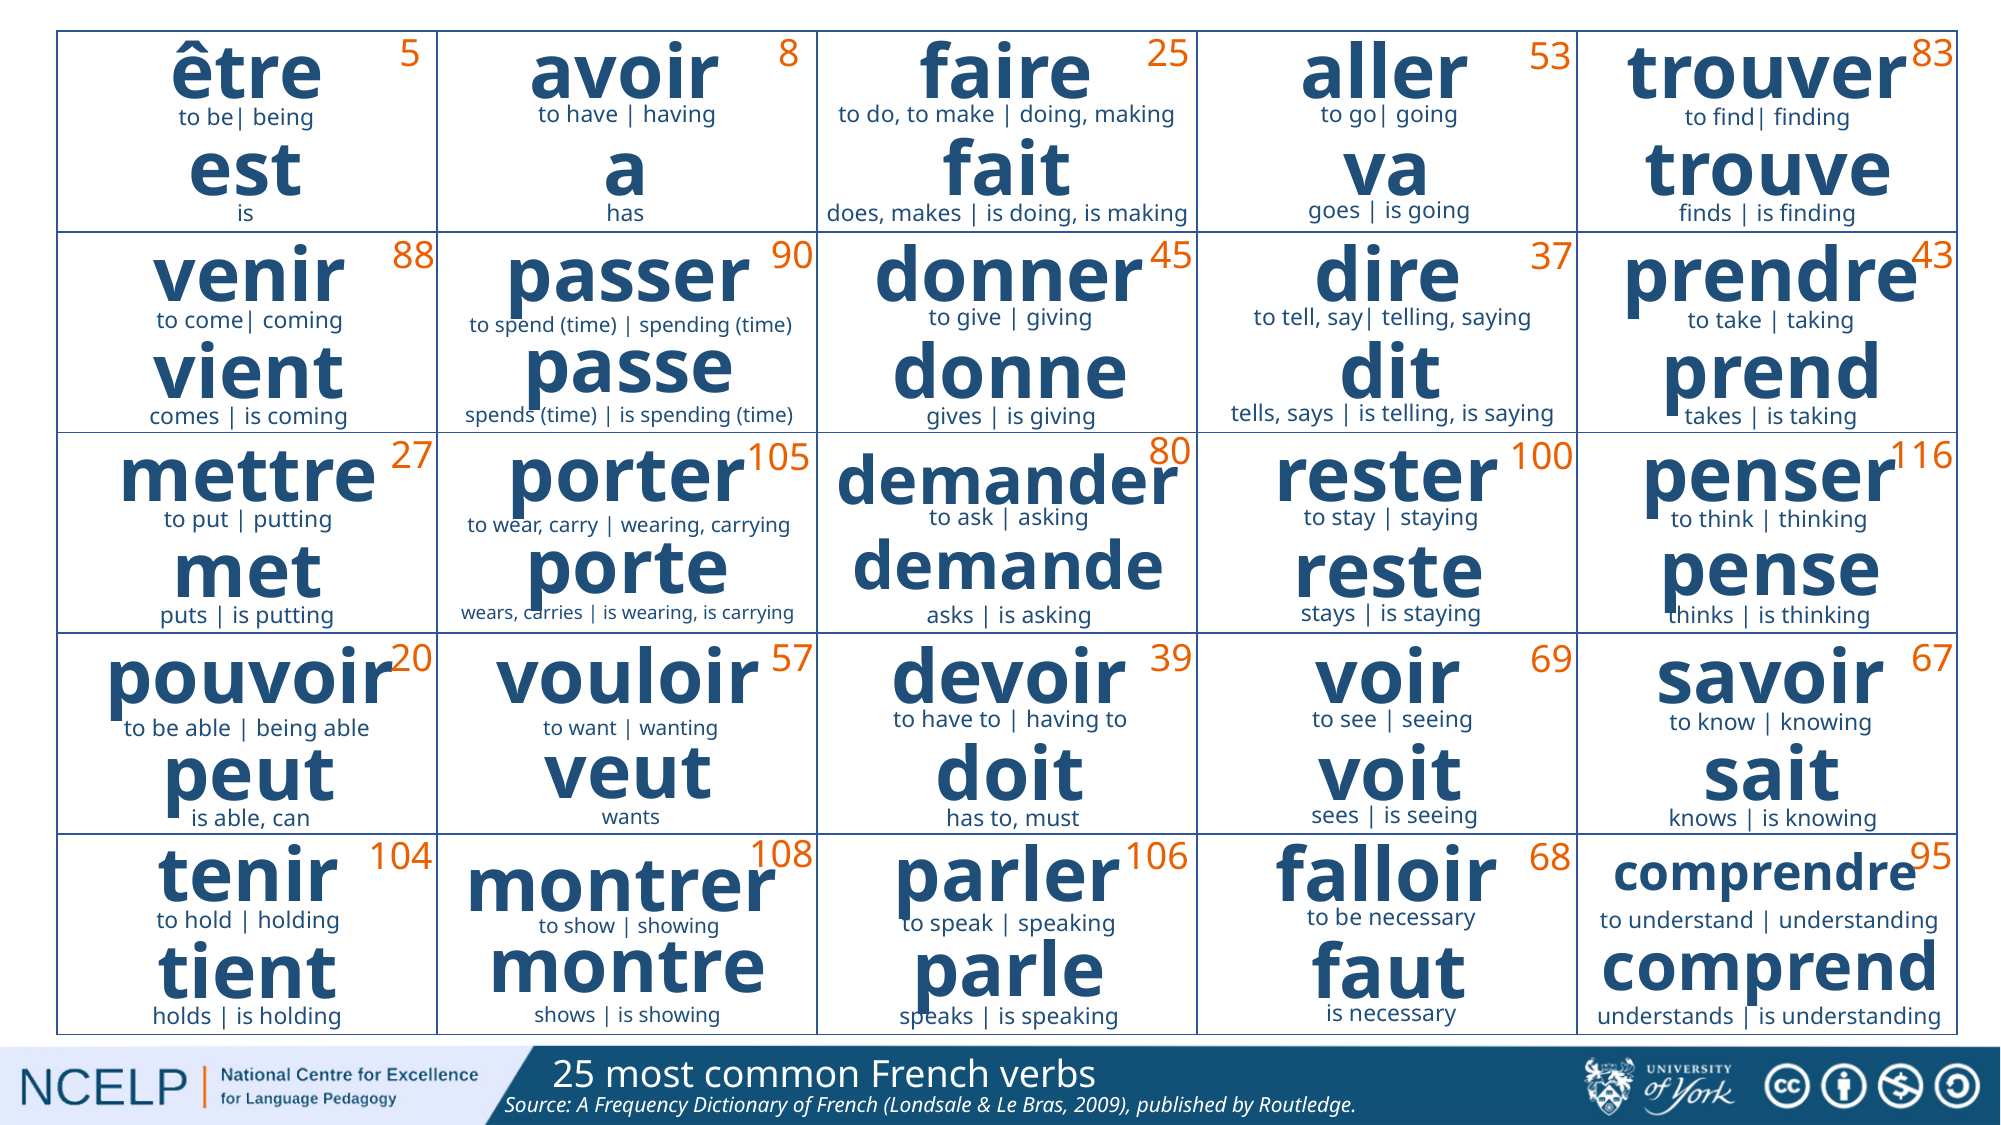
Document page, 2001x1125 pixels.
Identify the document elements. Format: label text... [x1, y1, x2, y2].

text_box 83 [1895, 21, 1971, 82]
text_box est [56, 138, 435, 218]
table_cell [58, 540, 436, 593]
text_box speaks | is speaking [795, 994, 1224, 1037]
text_box 37 [1514, 224, 1581, 285]
table_cell [819, 537, 1196, 593]
table_cell [58, 234, 436, 393]
text_box voir [1199, 621, 1578, 717]
text_box 105 [729, 425, 828, 486]
text_box porter [438, 418, 816, 504]
text_box dit [1199, 315, 1582, 418]
text_box venir [60, 218, 439, 297]
text_box 106 [1109, 824, 1197, 885]
text_box to be| being [56, 95, 437, 138]
text_box 53 [1513, 24, 1578, 85]
text_box to find| finding [1578, 95, 1957, 138]
text_box to want | wanting [439, 706, 822, 747]
text_box finds | is finding [1578, 191, 1957, 224]
text_box 25 [1131, 21, 1196, 82]
text_box takes | is taking [1582, 393, 1961, 436]
text_box goes | is going [1200, 188, 1579, 218]
text_box demander [817, 430, 1197, 494]
text_box faire [816, 16, 1196, 92]
text_box montrer [432, 828, 811, 934]
text_box trouve [1580, 138, 1957, 191]
text_box devoir [819, 621, 1199, 697]
text_box to go| going [1200, 92, 1579, 135]
text_box fait [818, 135, 1196, 218]
table_header [438, 135, 816, 191]
text_box asks | is asking [819, 593, 1197, 621]
text_box to be necessary [1202, 895, 1581, 938]
text_box sait [1583, 743, 1961, 796]
text_box passer [439, 218, 818, 304]
text_box falloir [1197, 819, 1577, 916]
text_box 100 [1490, 424, 1594, 485]
text_box être [57, 16, 436, 95]
text_box 43 [1895, 224, 1970, 284]
text_box to take | taking [1582, 297, 1961, 341]
text_box doit [821, 740, 1199, 796]
text_box parler [817, 819, 1197, 901]
text_box to give | giving [818, 295, 1199, 338]
text_box to wear, carry | wearing, carrying [438, 504, 821, 545]
text_box to be able | being able [60, 705, 440, 749]
table_cell [820, 338, 1196, 393]
text_box 39 [1135, 626, 1199, 687]
text_box 95 [1893, 824, 1969, 885]
text_box to have | having [436, 92, 819, 135]
text_box to ask | asking [816, 494, 1197, 537]
text_box to understand | understanding [1580, 898, 1959, 941]
text_box sees | is seeing [1205, 793, 1584, 825]
text_box parle [820, 944, 1197, 994]
text_box shows | is showing [436, 994, 819, 1034]
text_box 20 [374, 626, 439, 687]
text_box tient [58, 941, 436, 994]
text_box puts | is putting [56, 593, 436, 636]
text_box 27 [374, 423, 438, 484]
text_box gives | is giving [820, 393, 1199, 430]
text_box 5 [372, 21, 436, 82]
text_box 45 [1135, 224, 1199, 284]
text_box 69 [1514, 627, 1581, 687]
text_box 104 [351, 824, 450, 885]
text_box 108 [732, 822, 830, 883]
text_box prend [1584, 341, 1961, 393]
text_box dire [1199, 218, 1578, 315]
picture [0, 0, 2001, 1125]
text_box has to, must [822, 796, 1199, 819]
text_box 25 most common French verbs [537, 1042, 1515, 1103]
text_box to speak | speaking [815, 901, 1197, 944]
text_box faut [1197, 916, 1581, 1021]
text_box to tell, say| telling, saying [1203, 295, 1583, 338]
text_box 80 [1133, 419, 1197, 480]
text_box trouver [1578, 16, 1957, 95]
text_box 68 [1513, 825, 1588, 886]
text_box 90 [755, 224, 830, 284]
text_box stays | is staying [1202, 590, 1581, 627]
text_box pouvoir [60, 621, 439, 705]
text_box understands | is understanding [1580, 994, 1959, 1037]
text_box thinks | is thinking [1580, 593, 1959, 627]
text_box porte [436, 540, 819, 593]
text_box to hold | holding [58, 898, 438, 941]
text_box Source: A Frequency Dictionary of French (Londsale & Le Bras, 2009), published by Routledge. [489, 1084, 1490, 1124]
text_box to spend (time) | spending (time) [439, 304, 822, 345]
text_box 8 [751, 21, 826, 82]
text_box to have to | having to [818, 697, 1199, 740]
text_box to come| coming [60, 297, 439, 341]
text_box rester [1197, 418, 1577, 515]
text_box comprend [1582, 941, 1959, 994]
text_box savoir [1581, 621, 1961, 700]
text_box vouloir [439, 621, 818, 706]
text_box is necessary [1202, 991, 1581, 1034]
text_box comes | is coming [58, 393, 438, 418]
text_box montre [436, 941, 819, 994]
text_box wants [440, 796, 822, 828]
text_box 67 [1895, 626, 1970, 687]
text_box prendre [1581, 218, 1961, 297]
text_box 88 [376, 224, 439, 284]
text_box 116 [1872, 423, 1971, 484]
text_box aller [1196, 16, 1575, 113]
text_box holds | is holding [56, 994, 439, 1037]
text_box to see | seeing [1203, 697, 1582, 740]
text_box to show | showing [438, 905, 821, 945]
text_box to think | thinking [1580, 497, 1959, 540]
text_box voit [1199, 717, 1582, 819]
text_box spends (time) | is spending (time) [438, 393, 820, 425]
table_cell [811, 883, 816, 905]
text_box peut [60, 749, 438, 796]
text_box knows | is knowing [1583, 796, 1963, 832]
text_box pense [1582, 540, 1959, 593]
text_box tenir [58, 819, 439, 898]
text_box 57 [755, 626, 830, 687]
text_box comprendre [1575, 832, 1955, 898]
text_box va [1196, 113, 1579, 218]
text_box wears, carries | is wearing, is carrying [436, 593, 819, 626]
text_box donner [819, 218, 1199, 295]
text_box to stay | staying [1202, 494, 1581, 537]
text_box is [54, 191, 60, 234]
text_box to know | knowing [1582, 700, 1961, 743]
text_box mettre [58, 418, 438, 497]
table_cell [1578, 436, 1956, 497]
text_box tells, says | is telling, is saying [1203, 391, 1583, 424]
text_box passe [438, 341, 820, 393]
text_box veut [438, 747, 820, 796]
text_box reste [1197, 515, 1581, 621]
text_box avoir [436, 16, 815, 92]
text_box is able, can [60, 796, 440, 824]
text_box to put | putting [58, 497, 438, 540]
text_box to do, to make | doing, making [819, 92, 1196, 135]
text_box has [435, 191, 817, 218]
